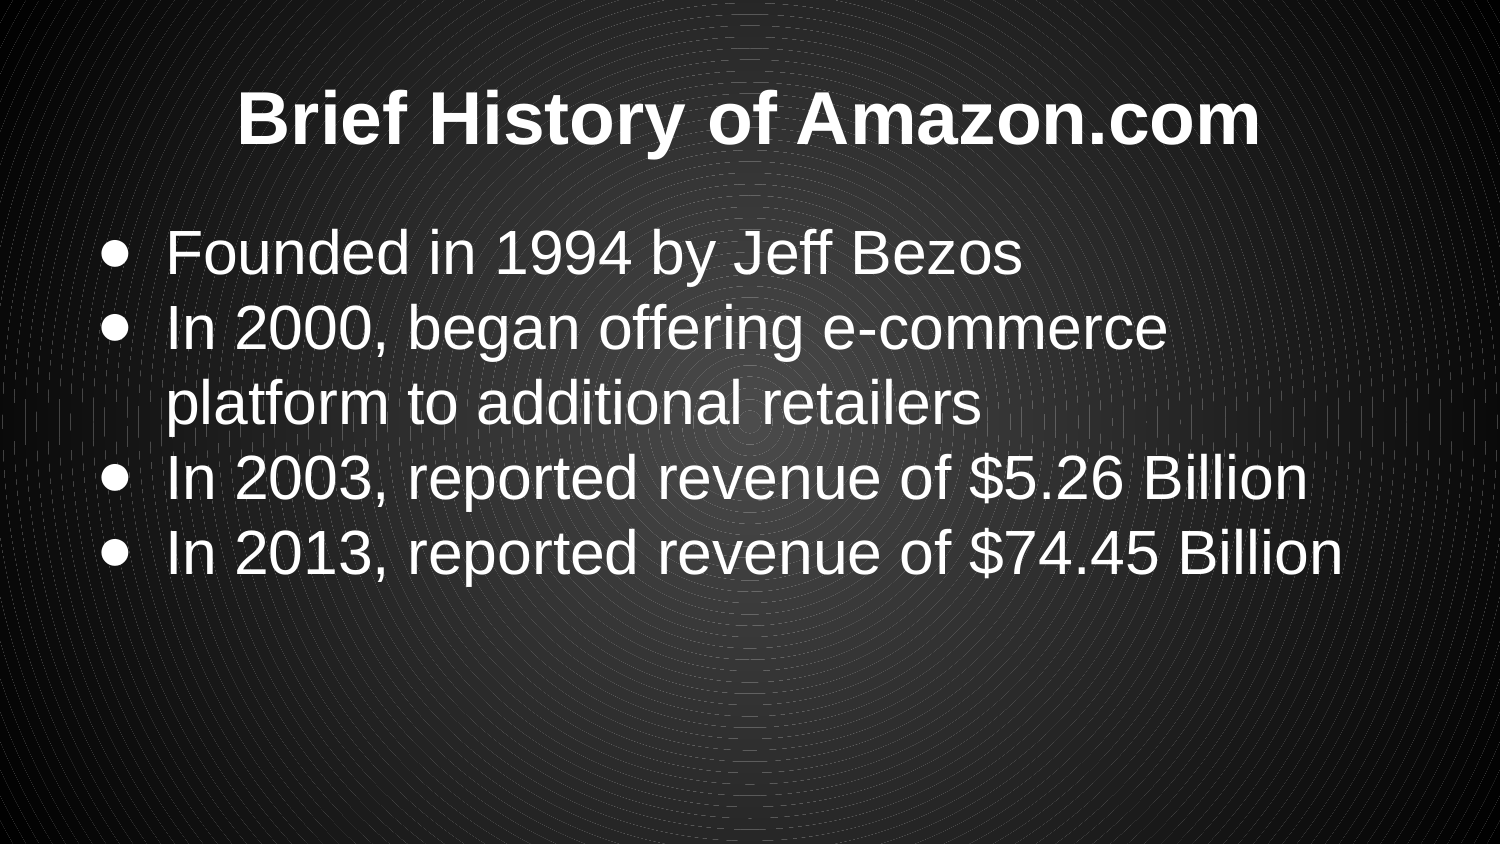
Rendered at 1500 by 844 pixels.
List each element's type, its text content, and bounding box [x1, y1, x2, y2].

title Brief History of Amazon.com [75, 33, 1425, 175]
list Founded in 1994 by Jeff Bezos In 2000, began offering e-commerce platform to additional retailers In 2003, reported revenue of $5.26 Billion In 2013, reported revenue of $74.45 Billion [75, 196, 1425, 808]
